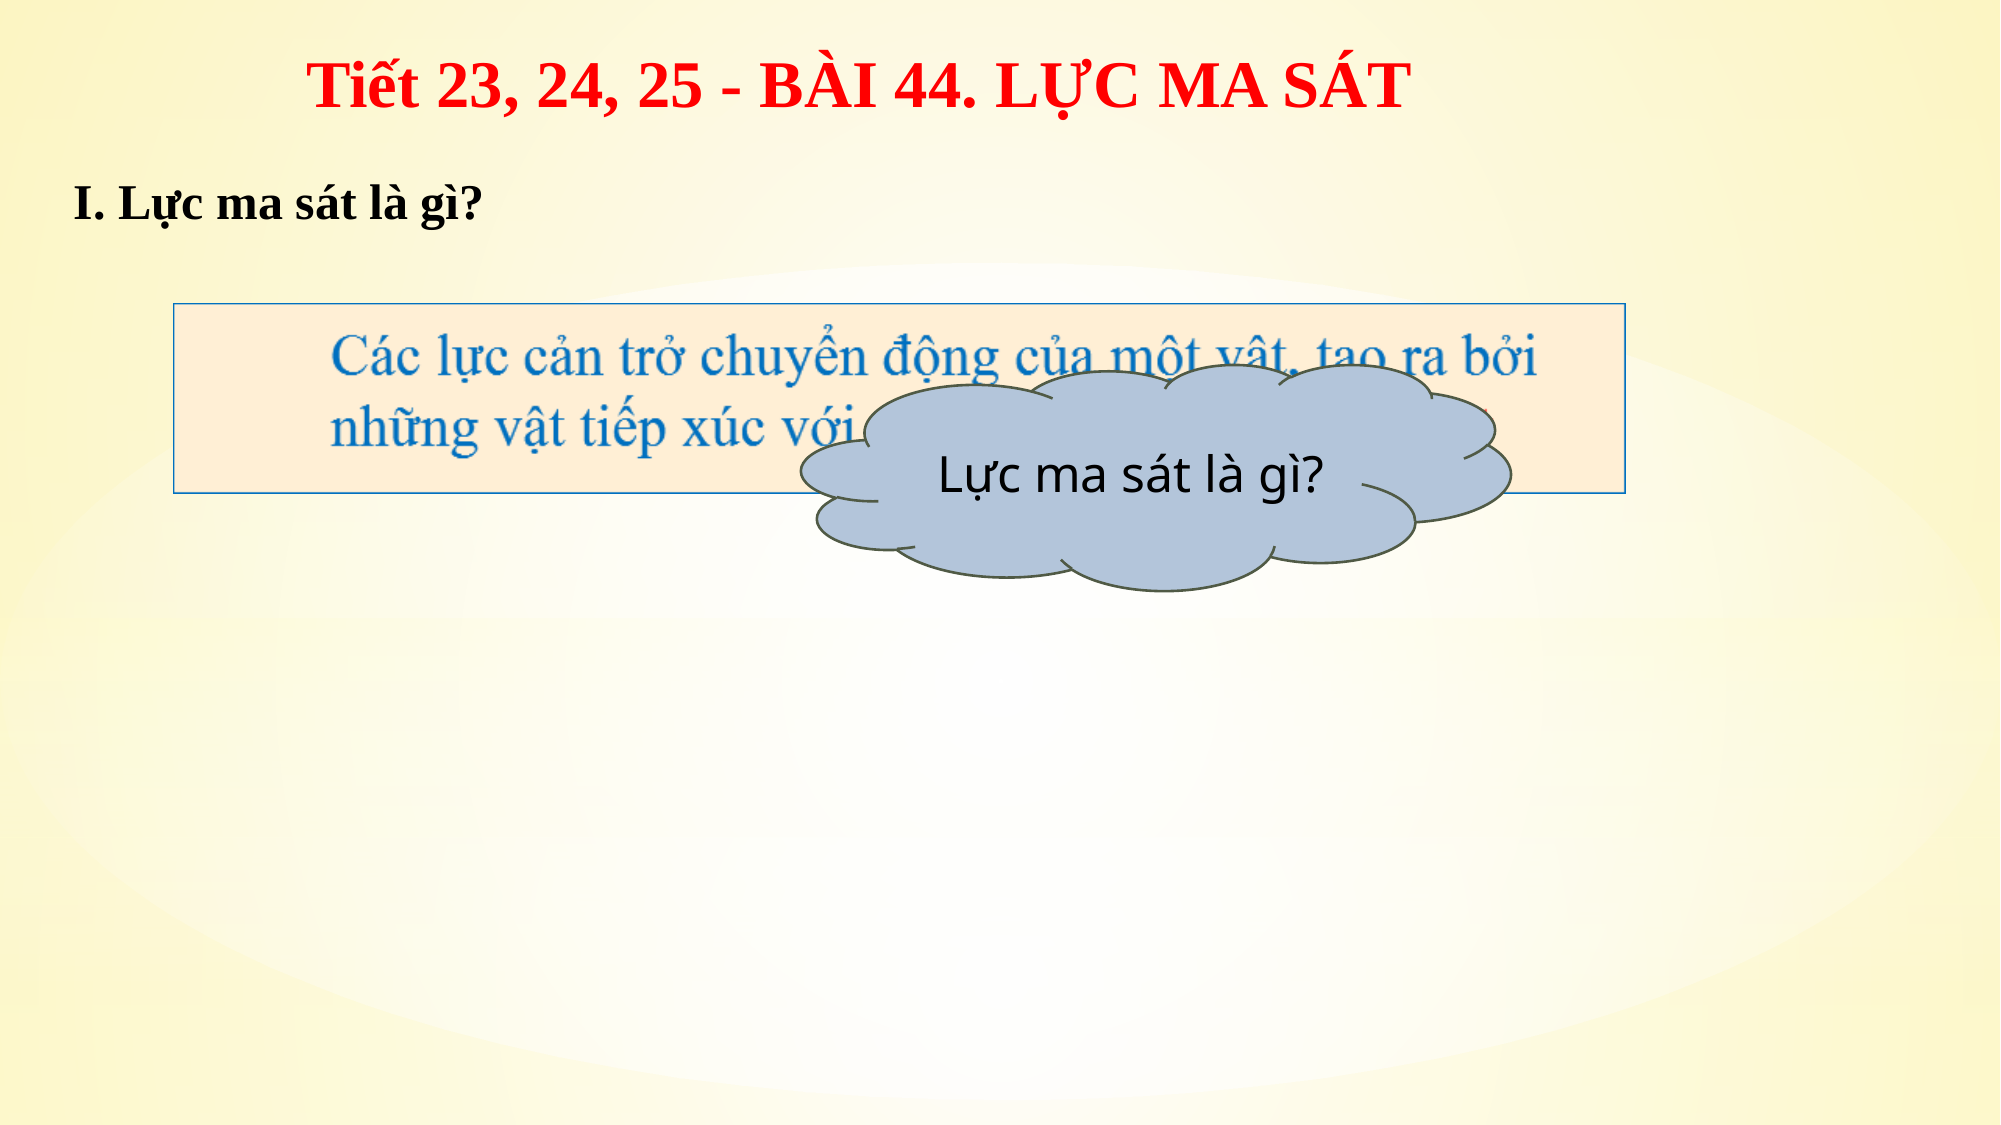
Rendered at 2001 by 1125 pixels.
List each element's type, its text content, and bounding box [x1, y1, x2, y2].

text_box Lực ma sát là gì? [815, 503, 1493, 593]
text_box Tiết 23, 24, 25 - BÀI 44. LỰC MA SÁT [250, 33, 1469, 129]
picture [173, 217, 1626, 494]
text_box I. Lực ma sát là gì? [59, 162, 710, 238]
